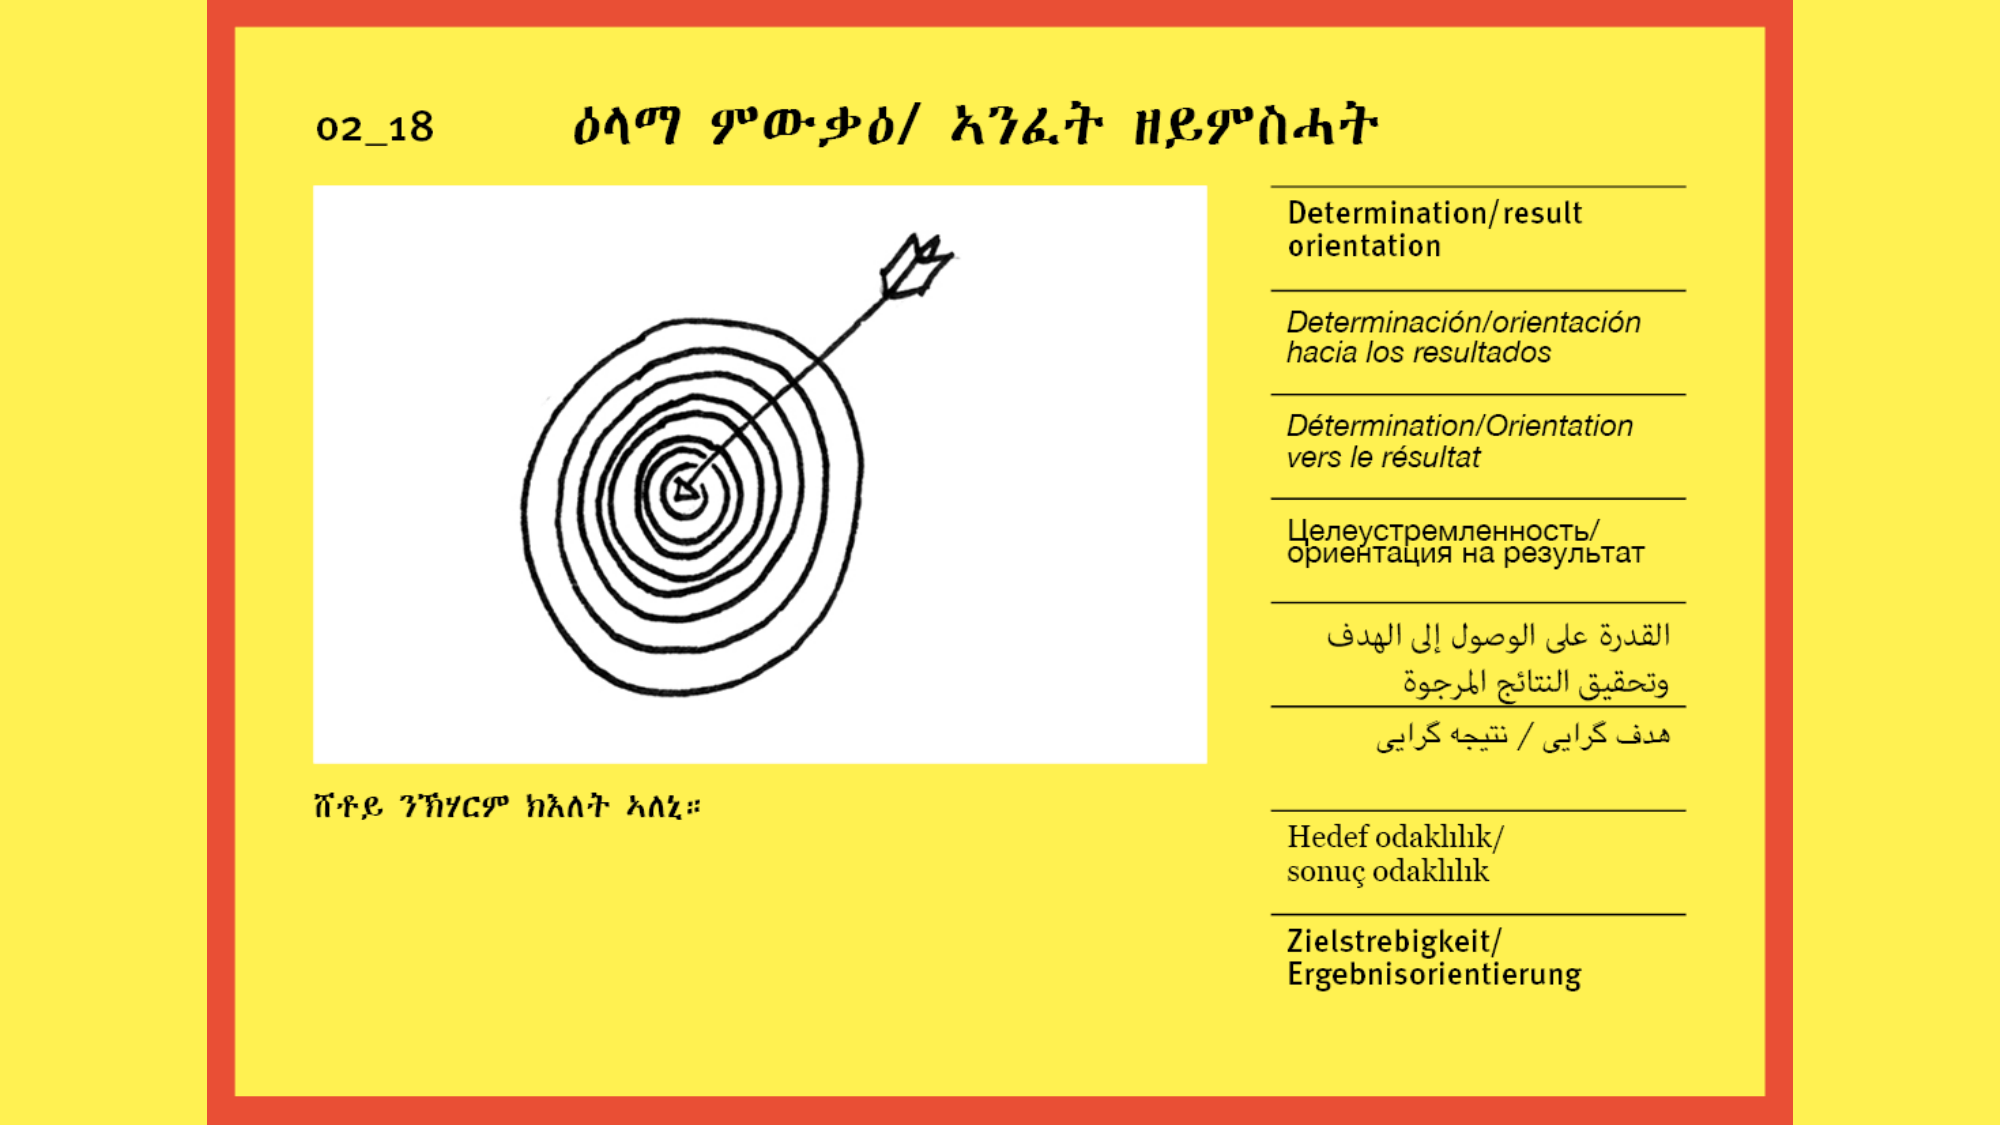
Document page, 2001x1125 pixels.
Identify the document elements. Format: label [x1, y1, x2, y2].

picture [207, 0, 1793, 1125]
